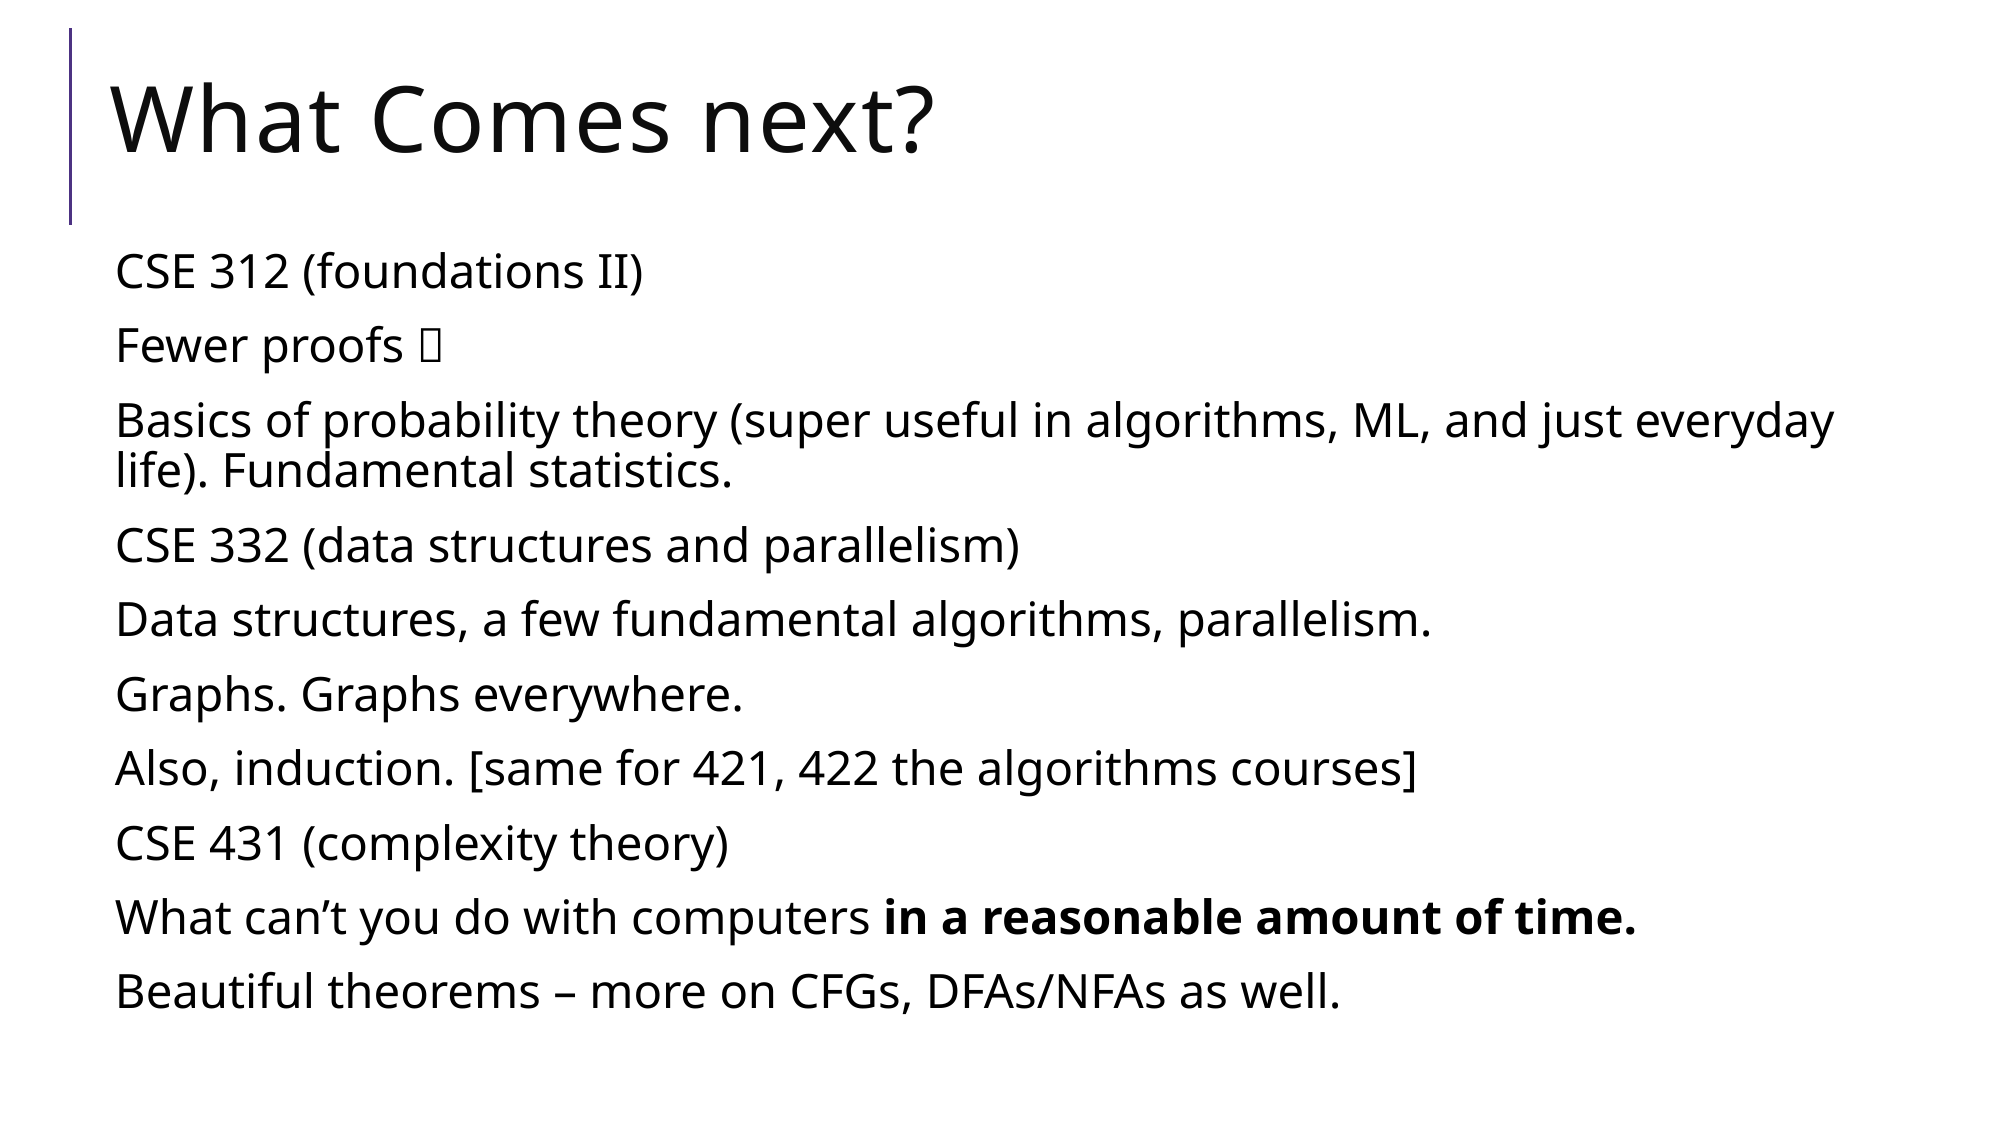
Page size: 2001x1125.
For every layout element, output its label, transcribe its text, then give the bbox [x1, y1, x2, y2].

list CSE 312 (foundations II) Fewer proofs  Basics of probability theory (super useful in algorithms, ML, and just everyday life). Fundamental statistics. CSE 332 (data structures and parallelism) Data structures, a few fundamental algorithms, parallelism. Graphs. Graphs everywhere. Also, induction. [same for 421, 422 the algorithms courses] CSE 431 (complexity theory) What can’t you do with computers in a reasonable amount of time. Beautiful theorems – more on CFGs, DFAs/NFAs as well. [94, 240, 1930, 1035]
title What Comes next? [94, 43, 1930, 210]
